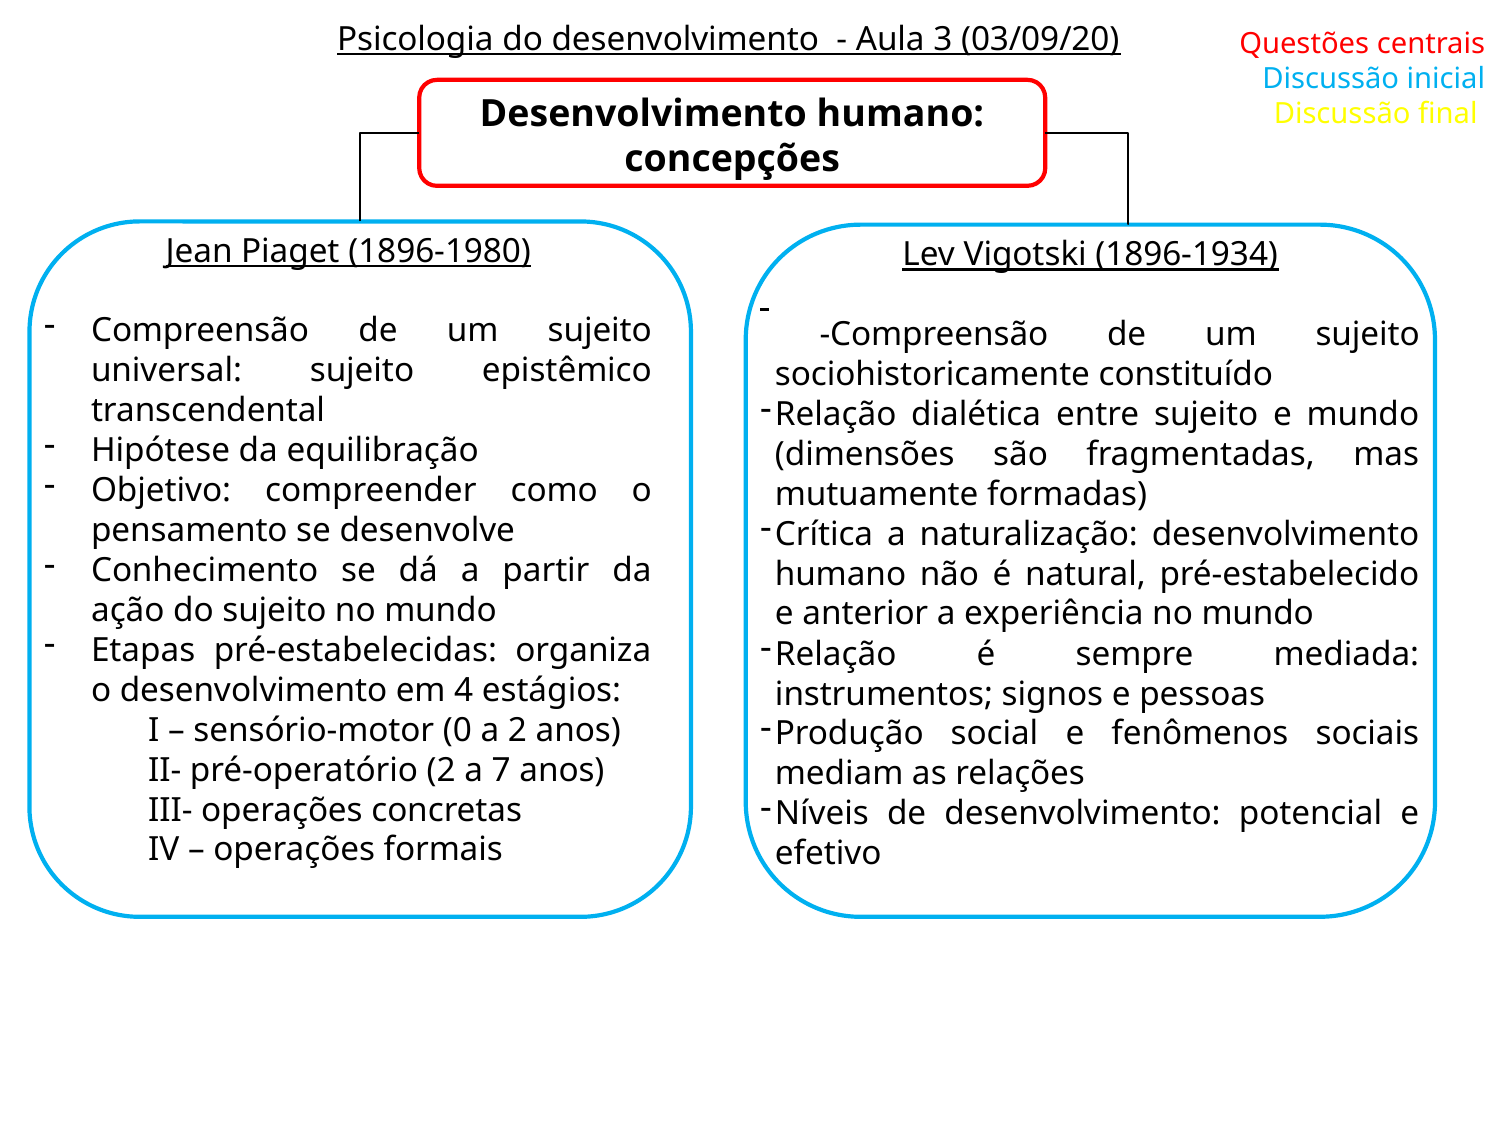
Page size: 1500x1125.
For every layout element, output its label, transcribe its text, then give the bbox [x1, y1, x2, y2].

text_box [345, 147, 435, 207]
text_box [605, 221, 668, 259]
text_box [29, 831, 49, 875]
text_box [417, 77, 1048, 188]
text_box Questões centrais Discussão inicial Discussão final [1181, 17, 1500, 138]
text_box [1045, 132, 1129, 225]
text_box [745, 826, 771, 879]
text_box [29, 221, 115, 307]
text_box Psicologia do desenvolvimento - Aula 3 (03/09/20) [96, 9, 1361, 64]
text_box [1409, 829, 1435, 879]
text_box [27, 219, 694, 919]
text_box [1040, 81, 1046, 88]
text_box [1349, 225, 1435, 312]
text_box [743, 222, 1438, 919]
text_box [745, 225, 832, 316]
